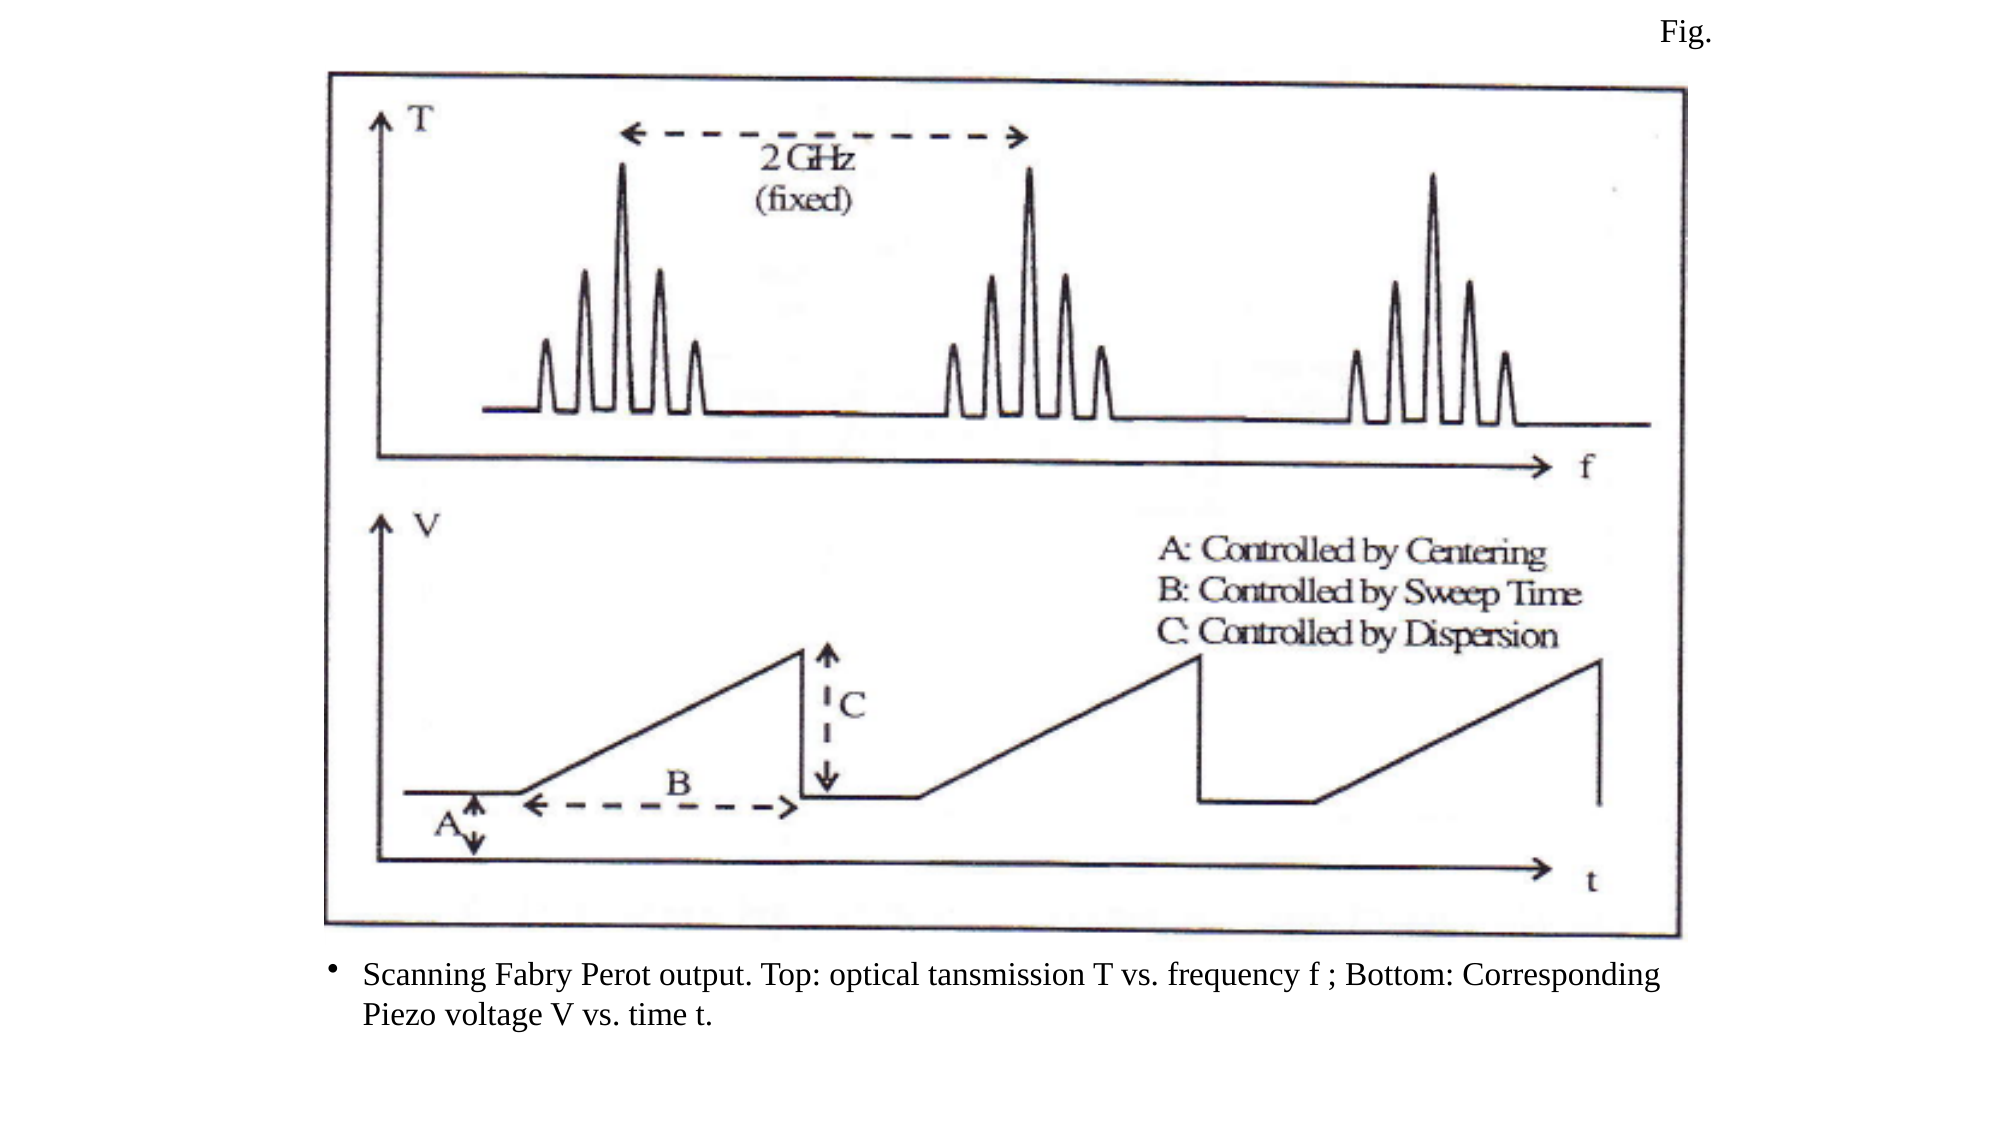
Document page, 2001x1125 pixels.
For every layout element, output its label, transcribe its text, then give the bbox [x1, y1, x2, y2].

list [324, 64, 1688, 945]
text_box Fig. [1645, 2, 1728, 57]
text_box Scanning Fabry Perot output. Top: optical tansmission T vs. frequency f ; Bottom: Corresponding Piezo voltage V vs. time t. [312, 944, 1713, 1040]
